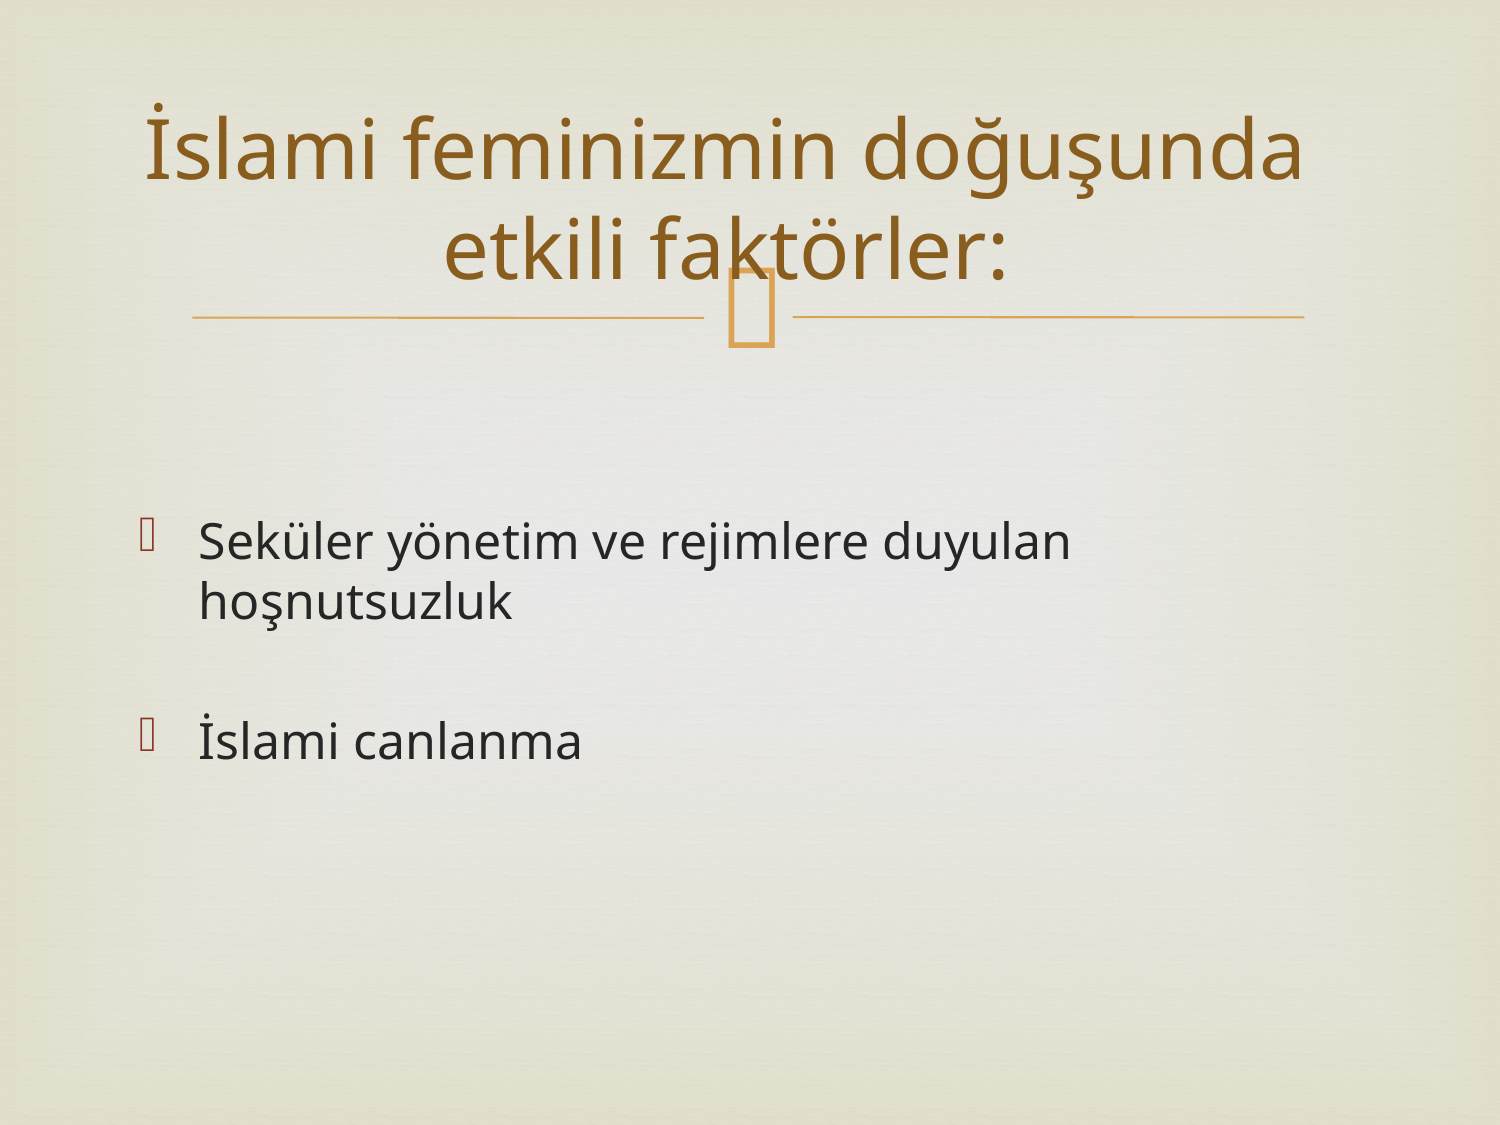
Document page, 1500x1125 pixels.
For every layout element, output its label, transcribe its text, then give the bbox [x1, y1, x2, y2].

title İslami feminizmin doğuşunda etkili faktörler: [76, 42, 1376, 315]
list Seküler yönetim ve rejimlere duyulan hoşnutsuzluk İslami canlanma [123, 361, 1407, 965]
